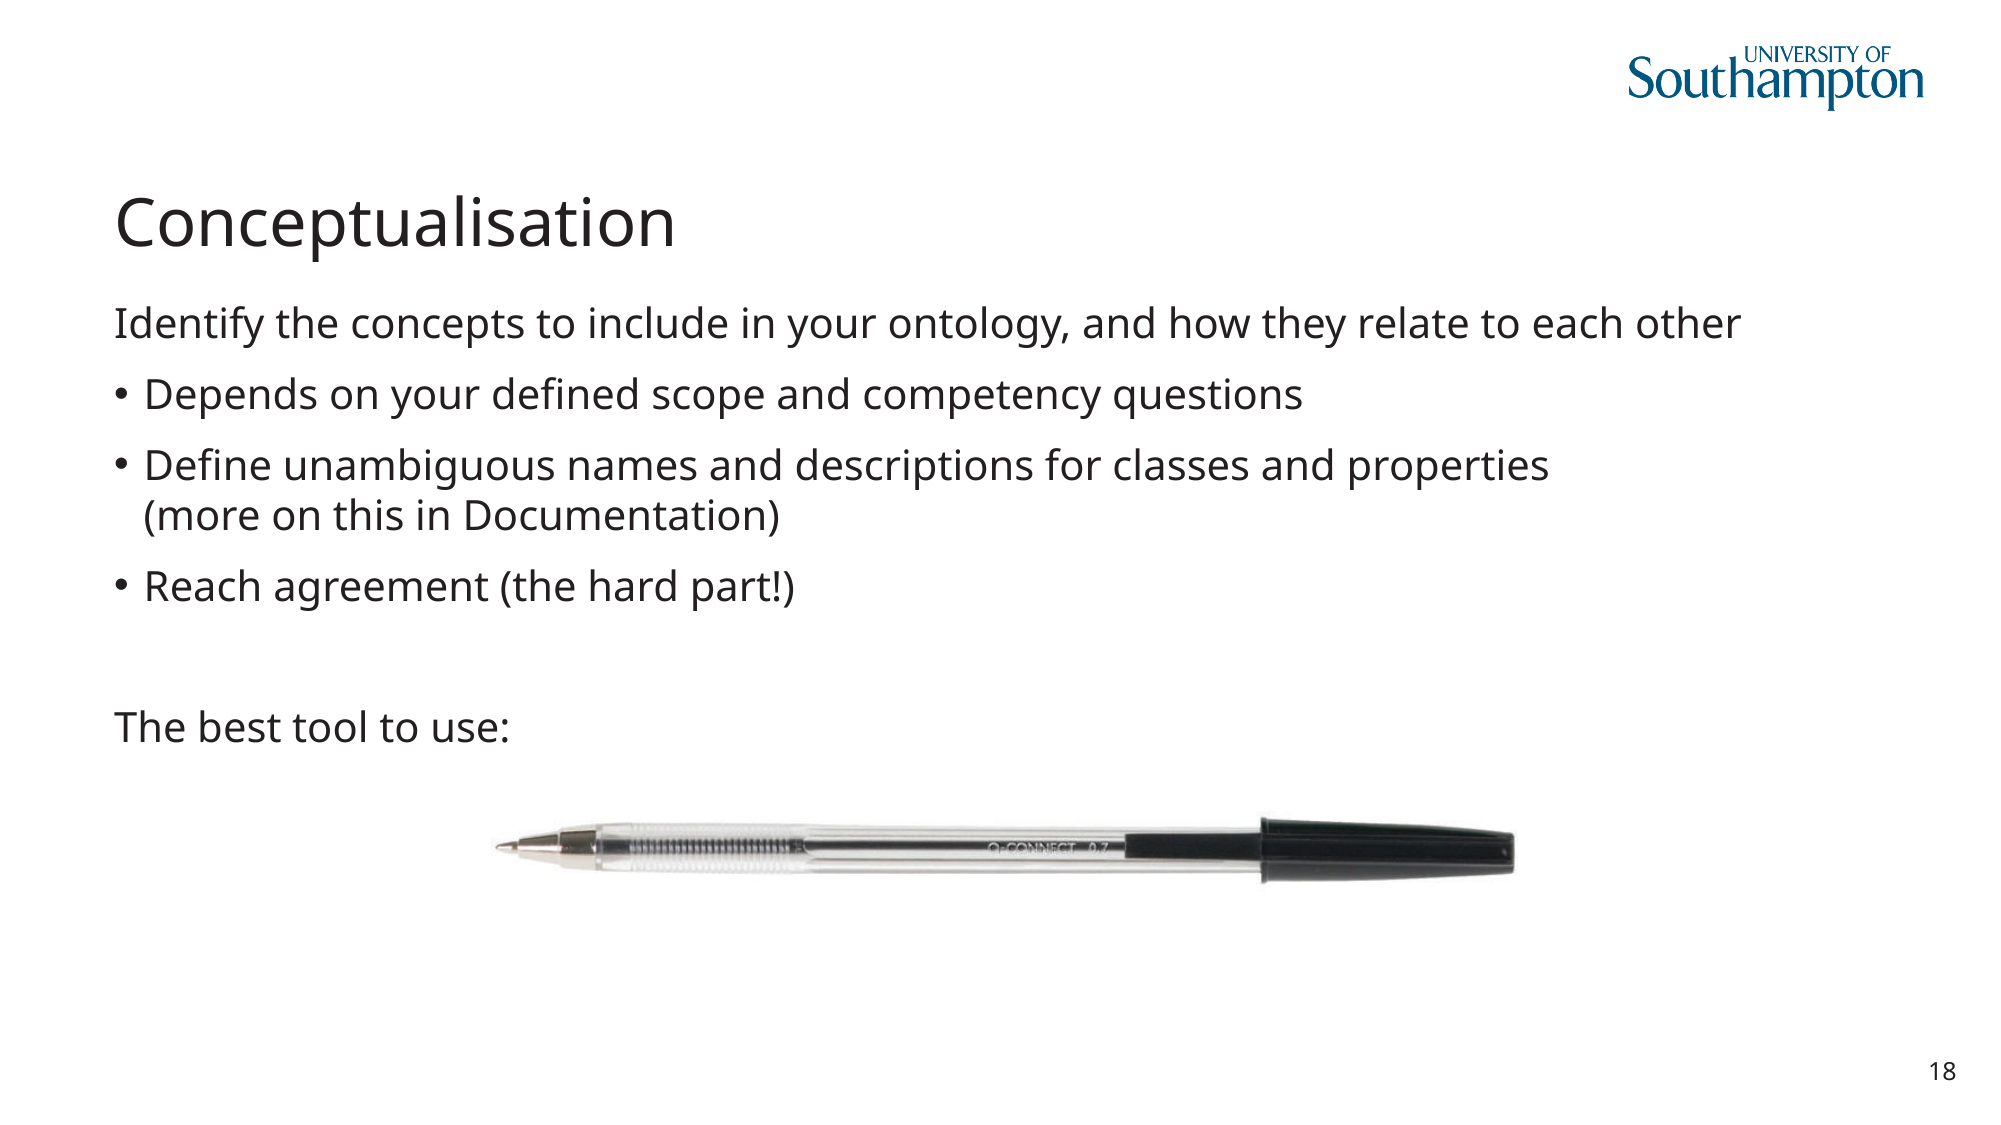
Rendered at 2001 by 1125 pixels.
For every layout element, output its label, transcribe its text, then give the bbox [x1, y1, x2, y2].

picture [1869, 48, 1877, 60]
list Identify the concepts to include in your ontology, and how they relate to each other Depends on your defined scope and competency questions Define unambiguous names and descriptions for classes and properties (more on this in Documentation) Reach agreement (the hard part!) The best tool to use: [102, 290, 1898, 1024]
picture [1629, 46, 1924, 111]
title Conceptualisation [102, 113, 1898, 268]
picture [1629, 71, 1648, 95]
picture [437, 751, 1563, 926]
